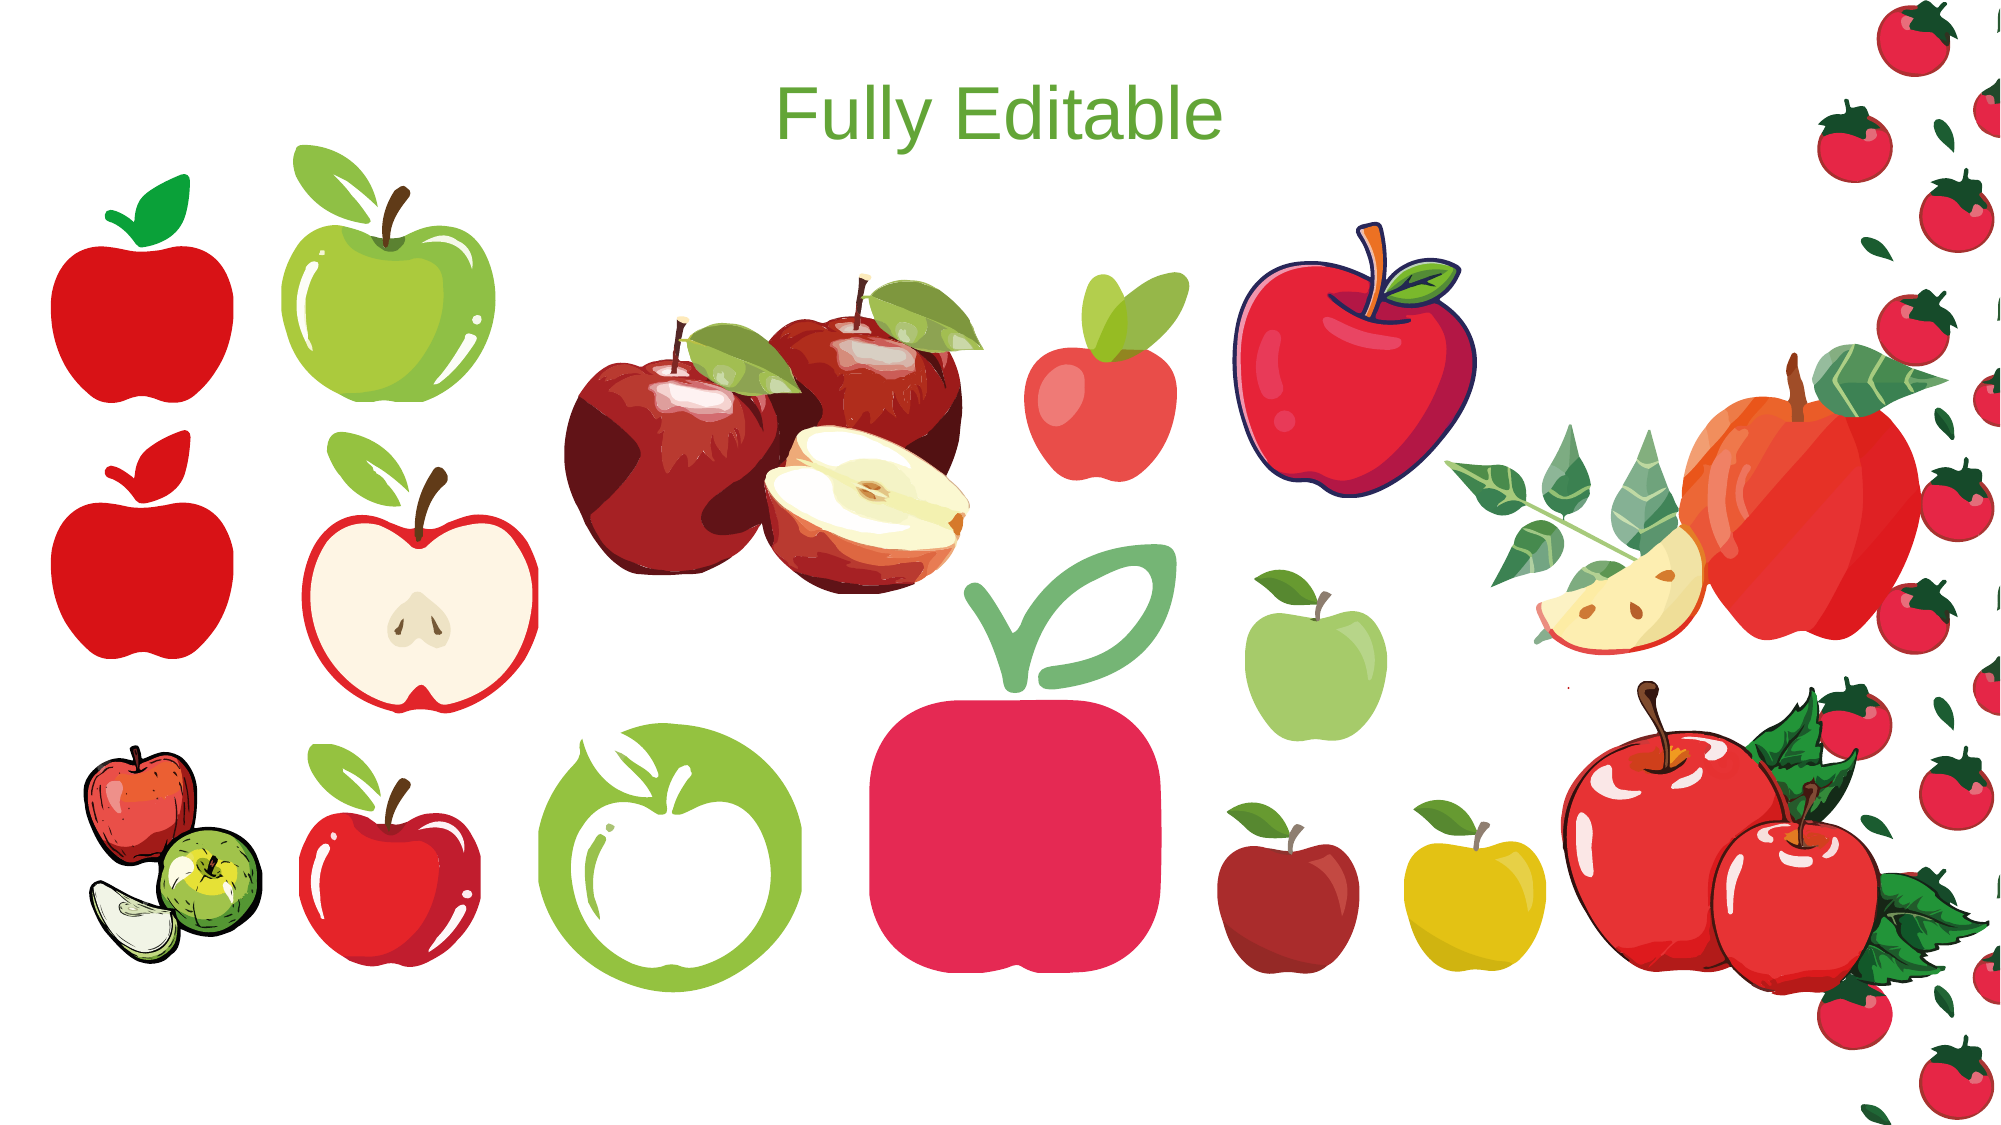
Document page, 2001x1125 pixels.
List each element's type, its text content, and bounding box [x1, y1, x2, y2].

picture [281, 142, 499, 402]
list Fully Editable [50, 55, 1950, 175]
picture [299, 429, 539, 717]
picture [83, 744, 263, 965]
picture [1245, 569, 1388, 742]
picture [1231, 220, 1950, 656]
picture [50, 174, 234, 404]
picture [299, 744, 481, 969]
picture [1217, 802, 1360, 975]
picture [50, 429, 234, 659]
picture [1560, 681, 1990, 997]
picture [538, 721, 802, 993]
picture [1023, 271, 1190, 483]
picture [564, 271, 1178, 973]
picture [1404, 799, 1547, 972]
